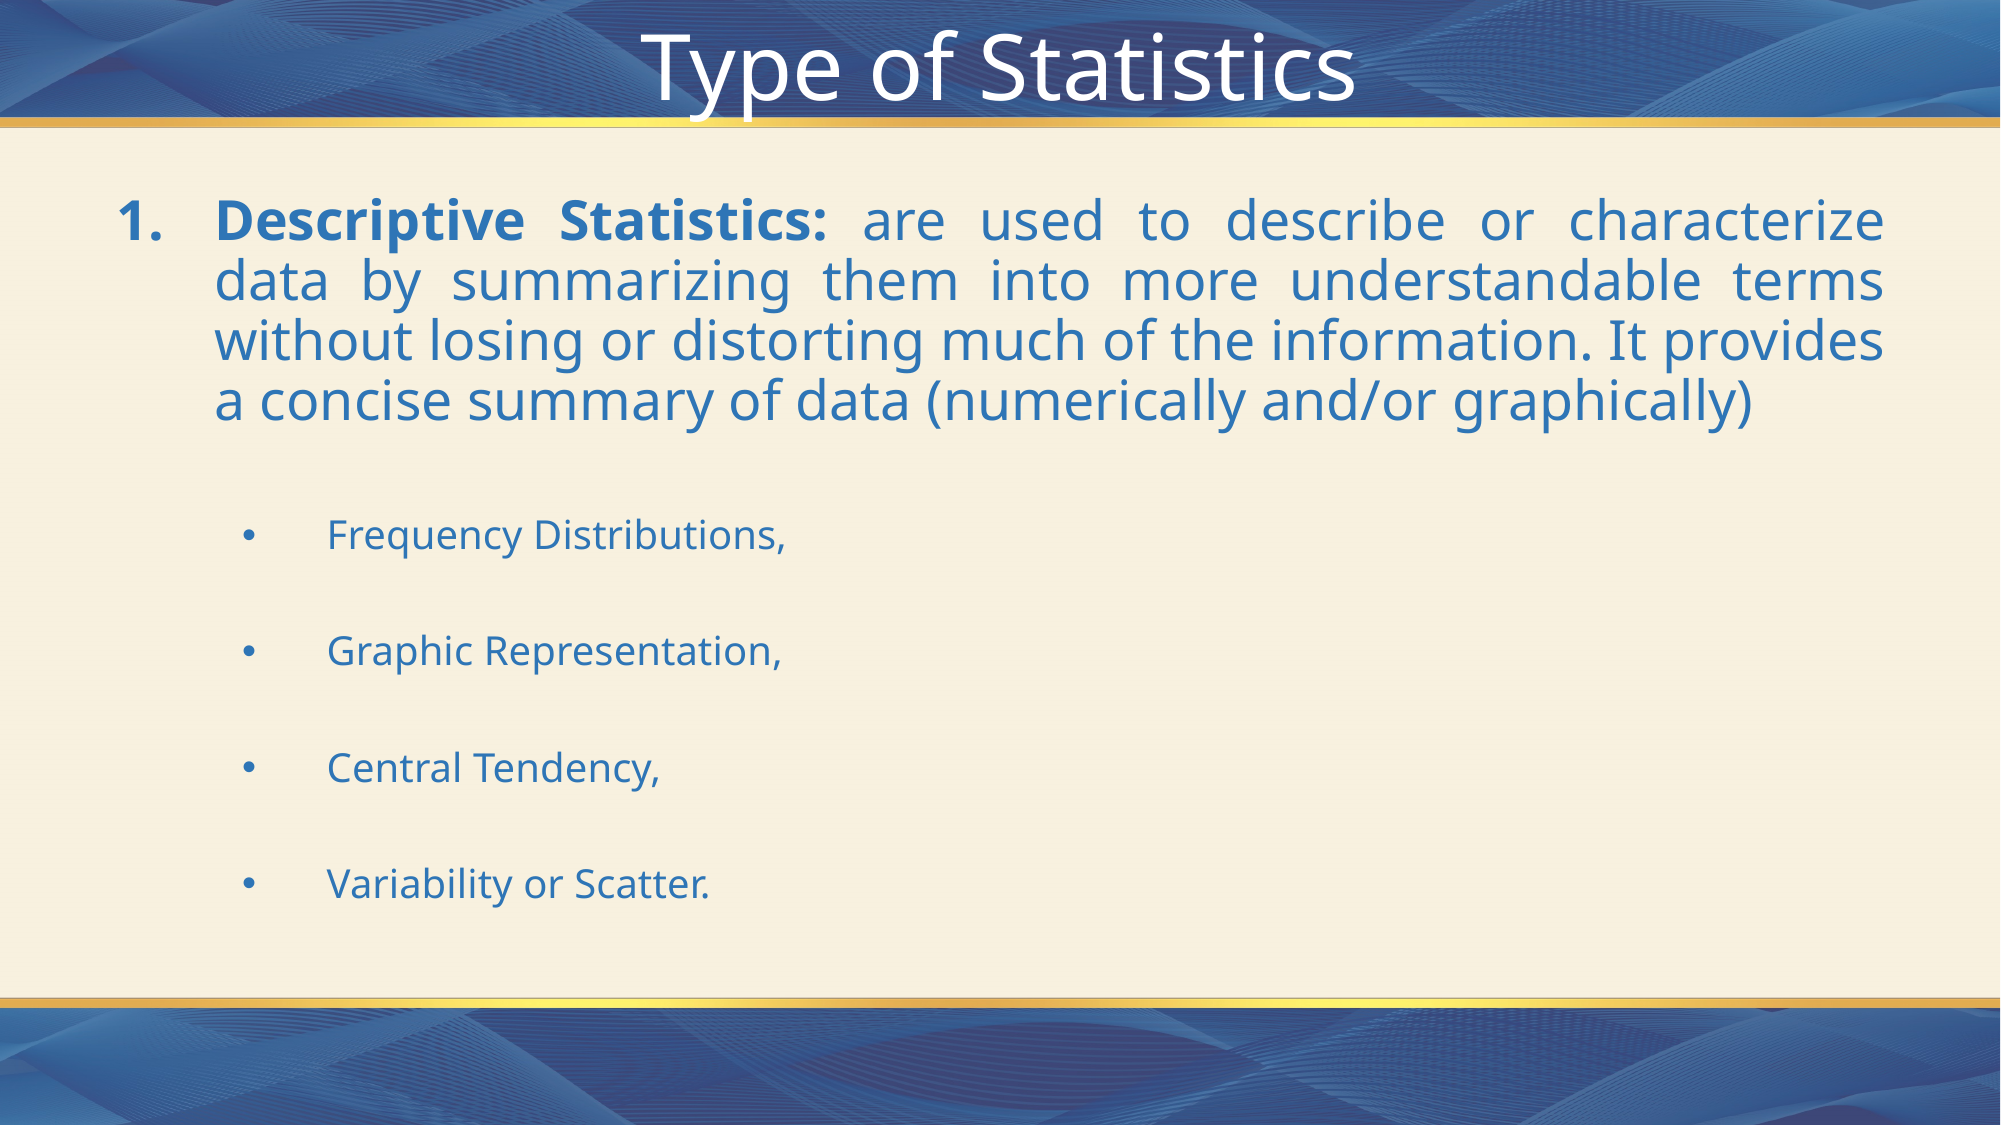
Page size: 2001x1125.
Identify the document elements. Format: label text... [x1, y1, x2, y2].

title Type of Statistics [137, 7, 1863, 136]
picture [0, 0, 2001, 1125]
list Descriptive Statistics: are used to describe or characterize data by summarizing them into more understandable terms without losing or distorting much of the information. It provides a concise summary of data (numerically and/or graphically) Frequency Distributions, Graphic Representation, Central Tendency, Variability or Scatter. [101, 185, 1903, 936]
